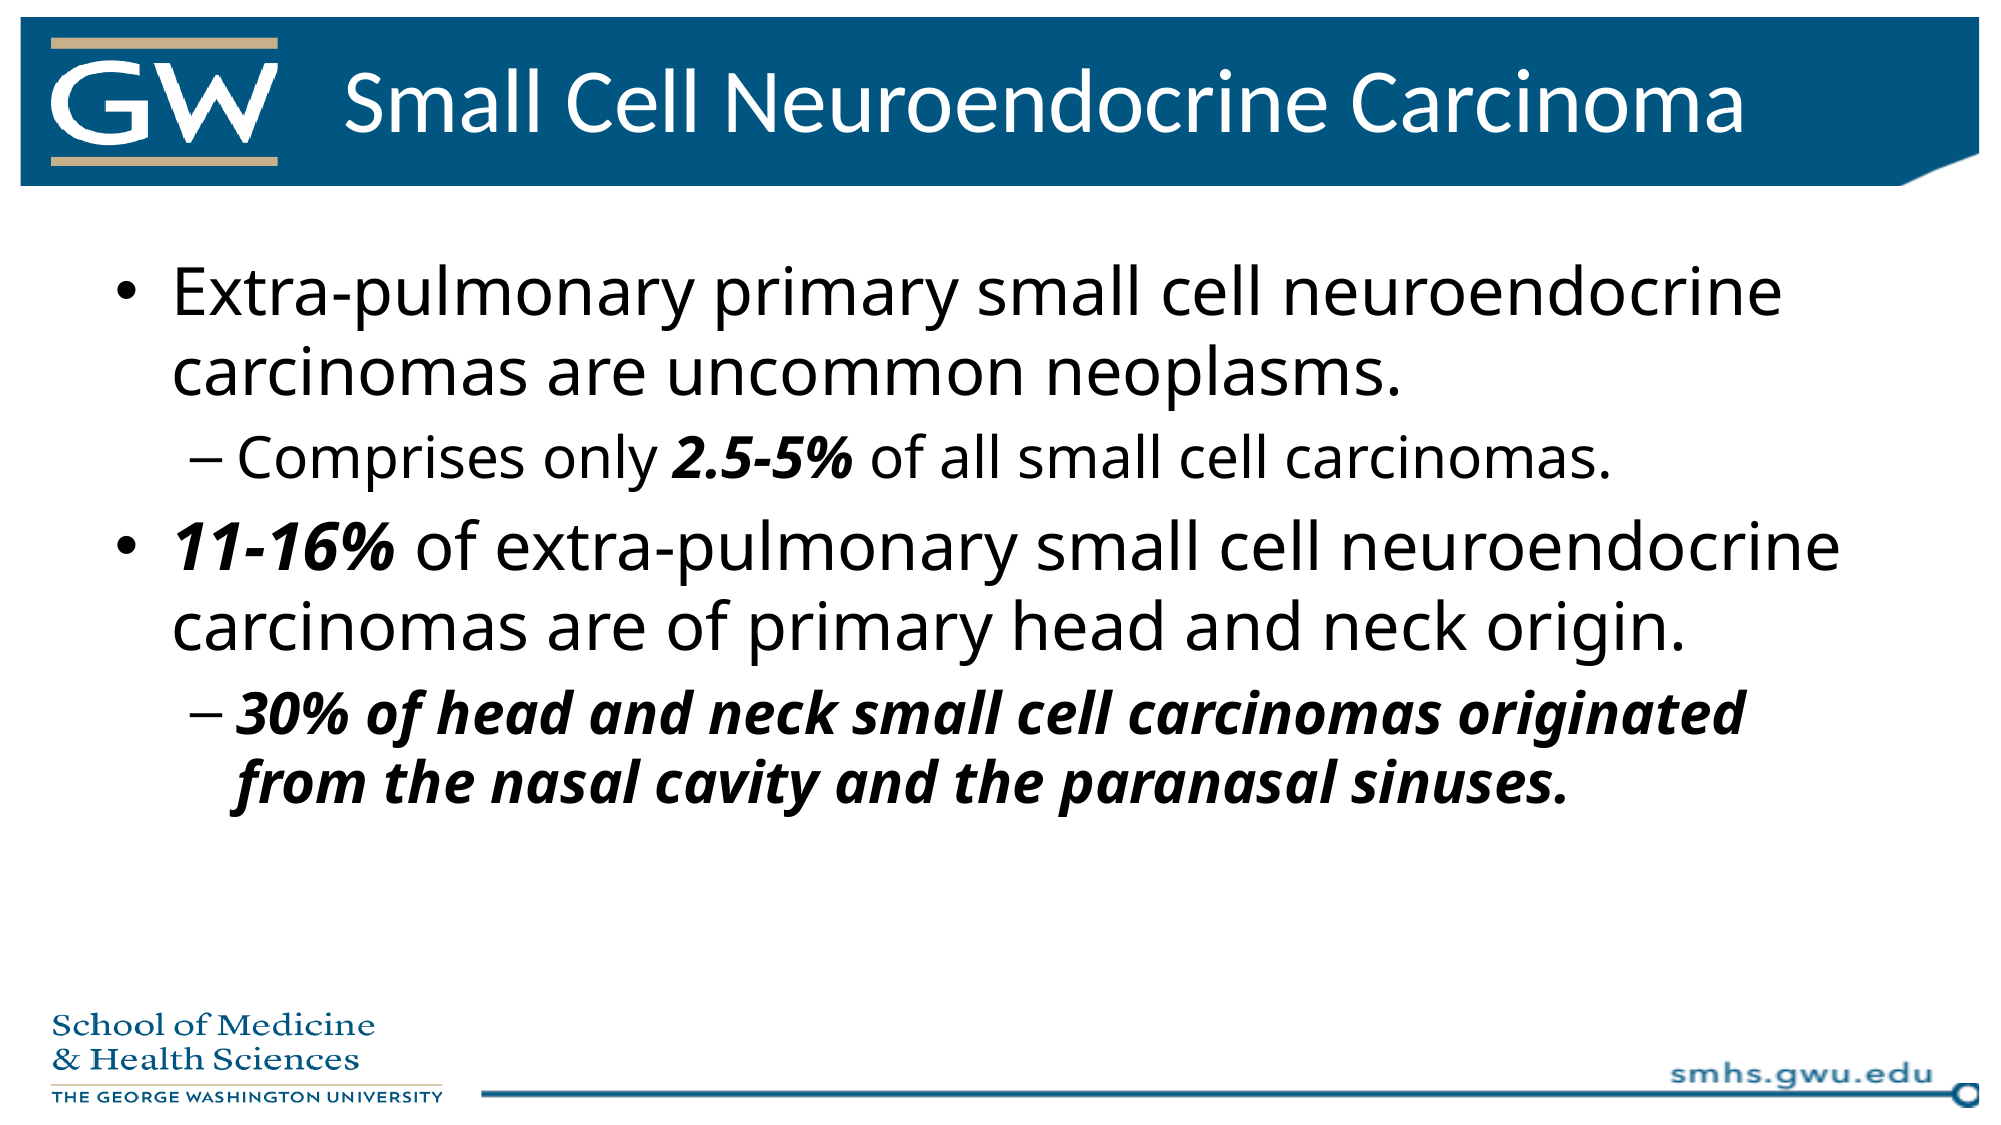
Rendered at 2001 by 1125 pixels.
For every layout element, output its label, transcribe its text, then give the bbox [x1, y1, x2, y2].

list Extra-pulmonary primary small cell neuroendocrine carcinomas are uncommon neoplasms. Comprises only 2.5-5% of all small cell carcinomas. 11-16% of extra-pulmonary small cell neuroendocrine carcinomas are of primary head and neck origin. 30% of head and neck small cell carcinomas originated from the nasal cavity and the paranasal sinuses. [99, 241, 1900, 1116]
title Small Cell Neuroendocrine Carcinoma [236, 33, 1857, 188]
